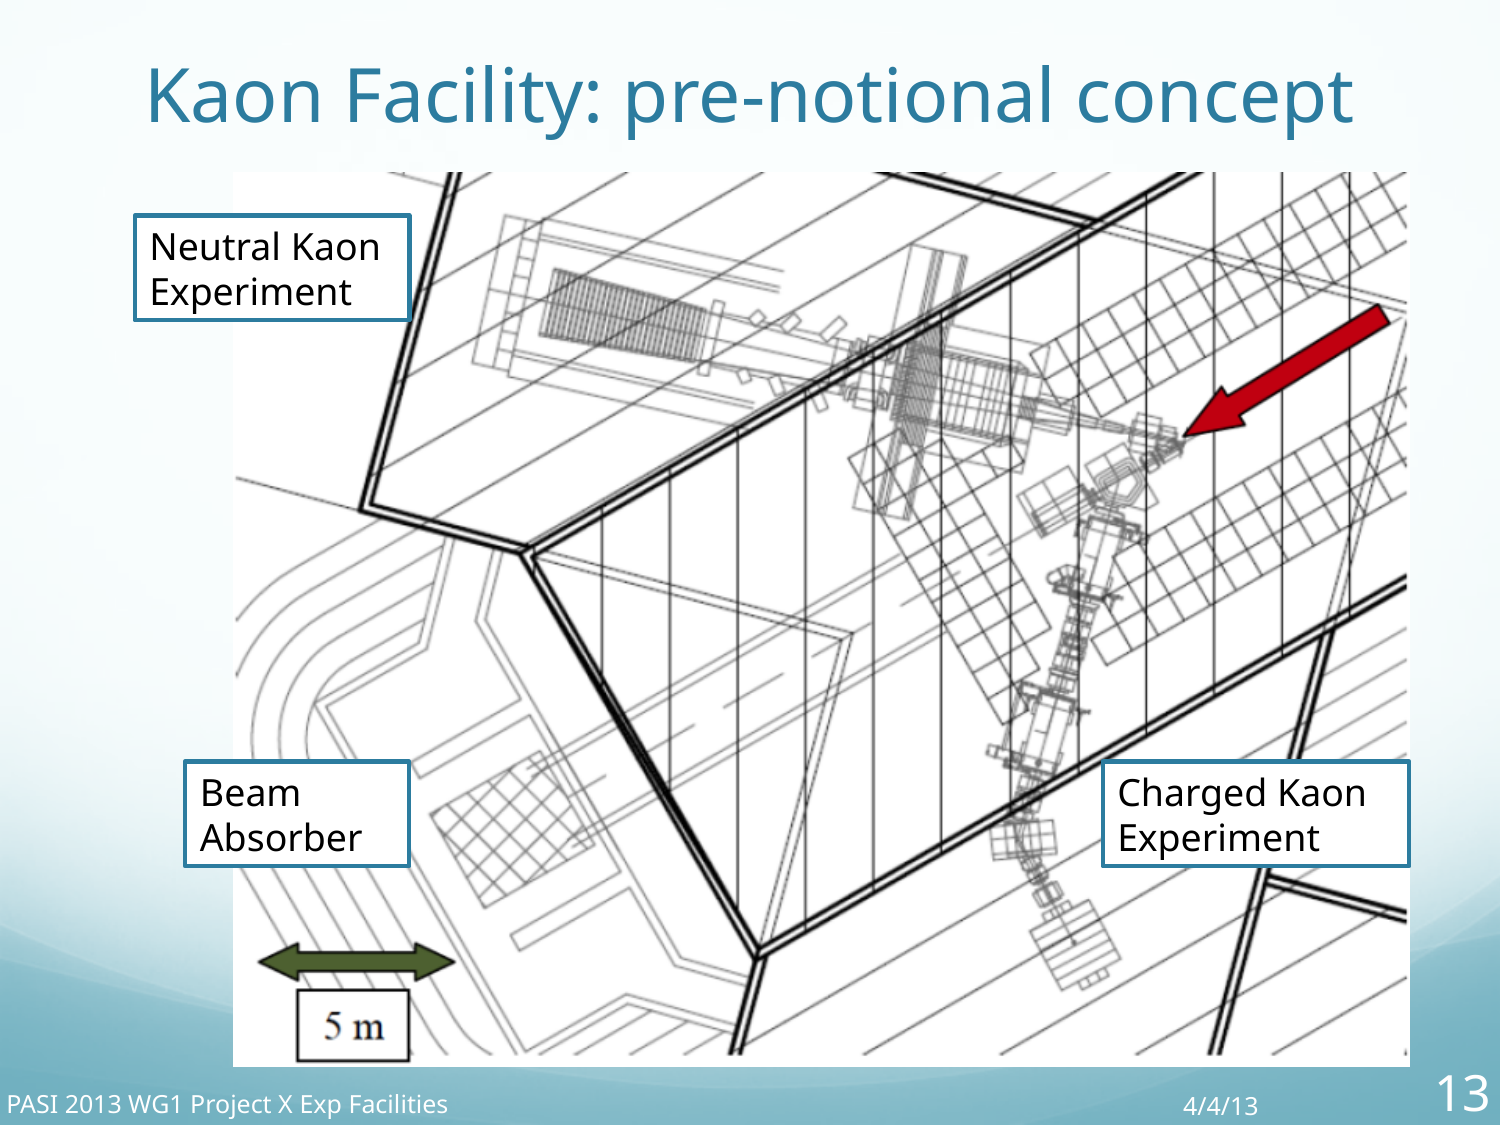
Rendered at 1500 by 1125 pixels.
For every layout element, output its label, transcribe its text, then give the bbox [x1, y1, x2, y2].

picture [233, 172, 1410, 1067]
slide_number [923, 1087, 1274, 1125]
footer PASI 2013 WG1 Project X Exp Facilities [0, 1075, 786, 1125]
text_box Neutral Kaon Experiment [133, 213, 226, 322]
slide_number 13 [1343, 1066, 1500, 1125]
text_box Beam Absorber [183, 759, 226, 868]
title Kaon Facility: pre-notional concept [90, 17, 1410, 146]
